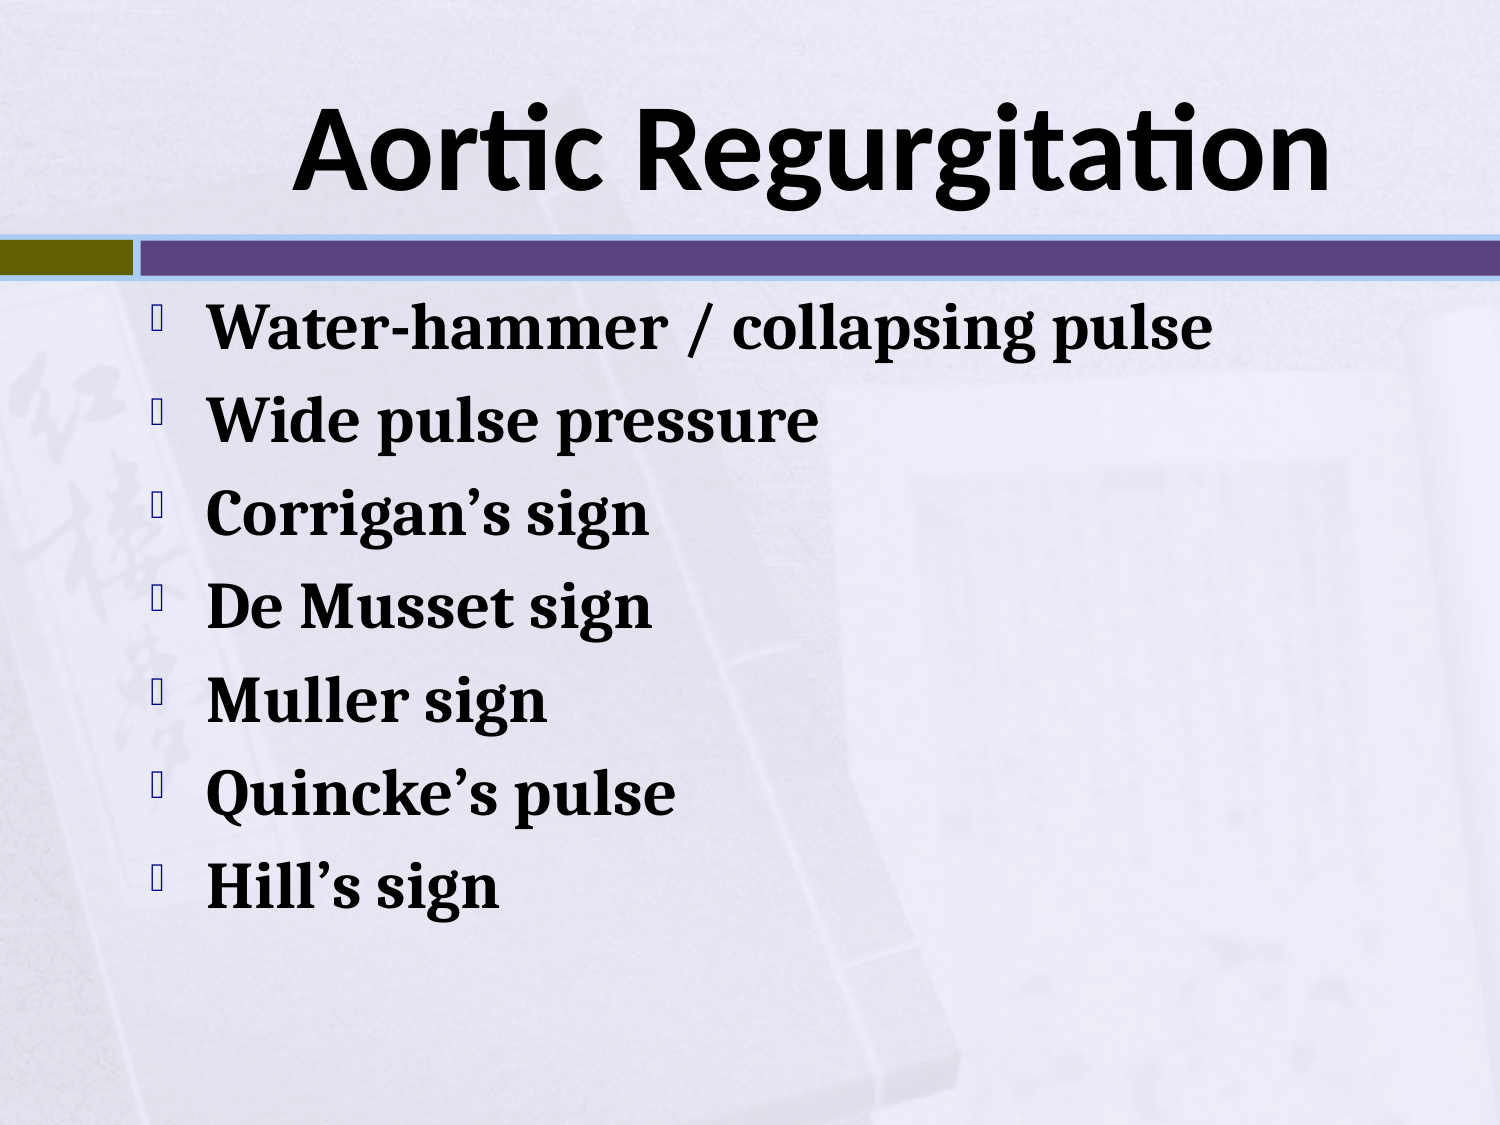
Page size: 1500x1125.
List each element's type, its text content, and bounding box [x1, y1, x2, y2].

list Water-hammer / collapsing pulse Wide pulse pressure Corrigan’s sign De Musset sign Muller sign Quincke’s pulse Hill’s sign [135, 275, 1270, 1001]
title Aortic Regurgitation [138, 46, 1489, 234]
